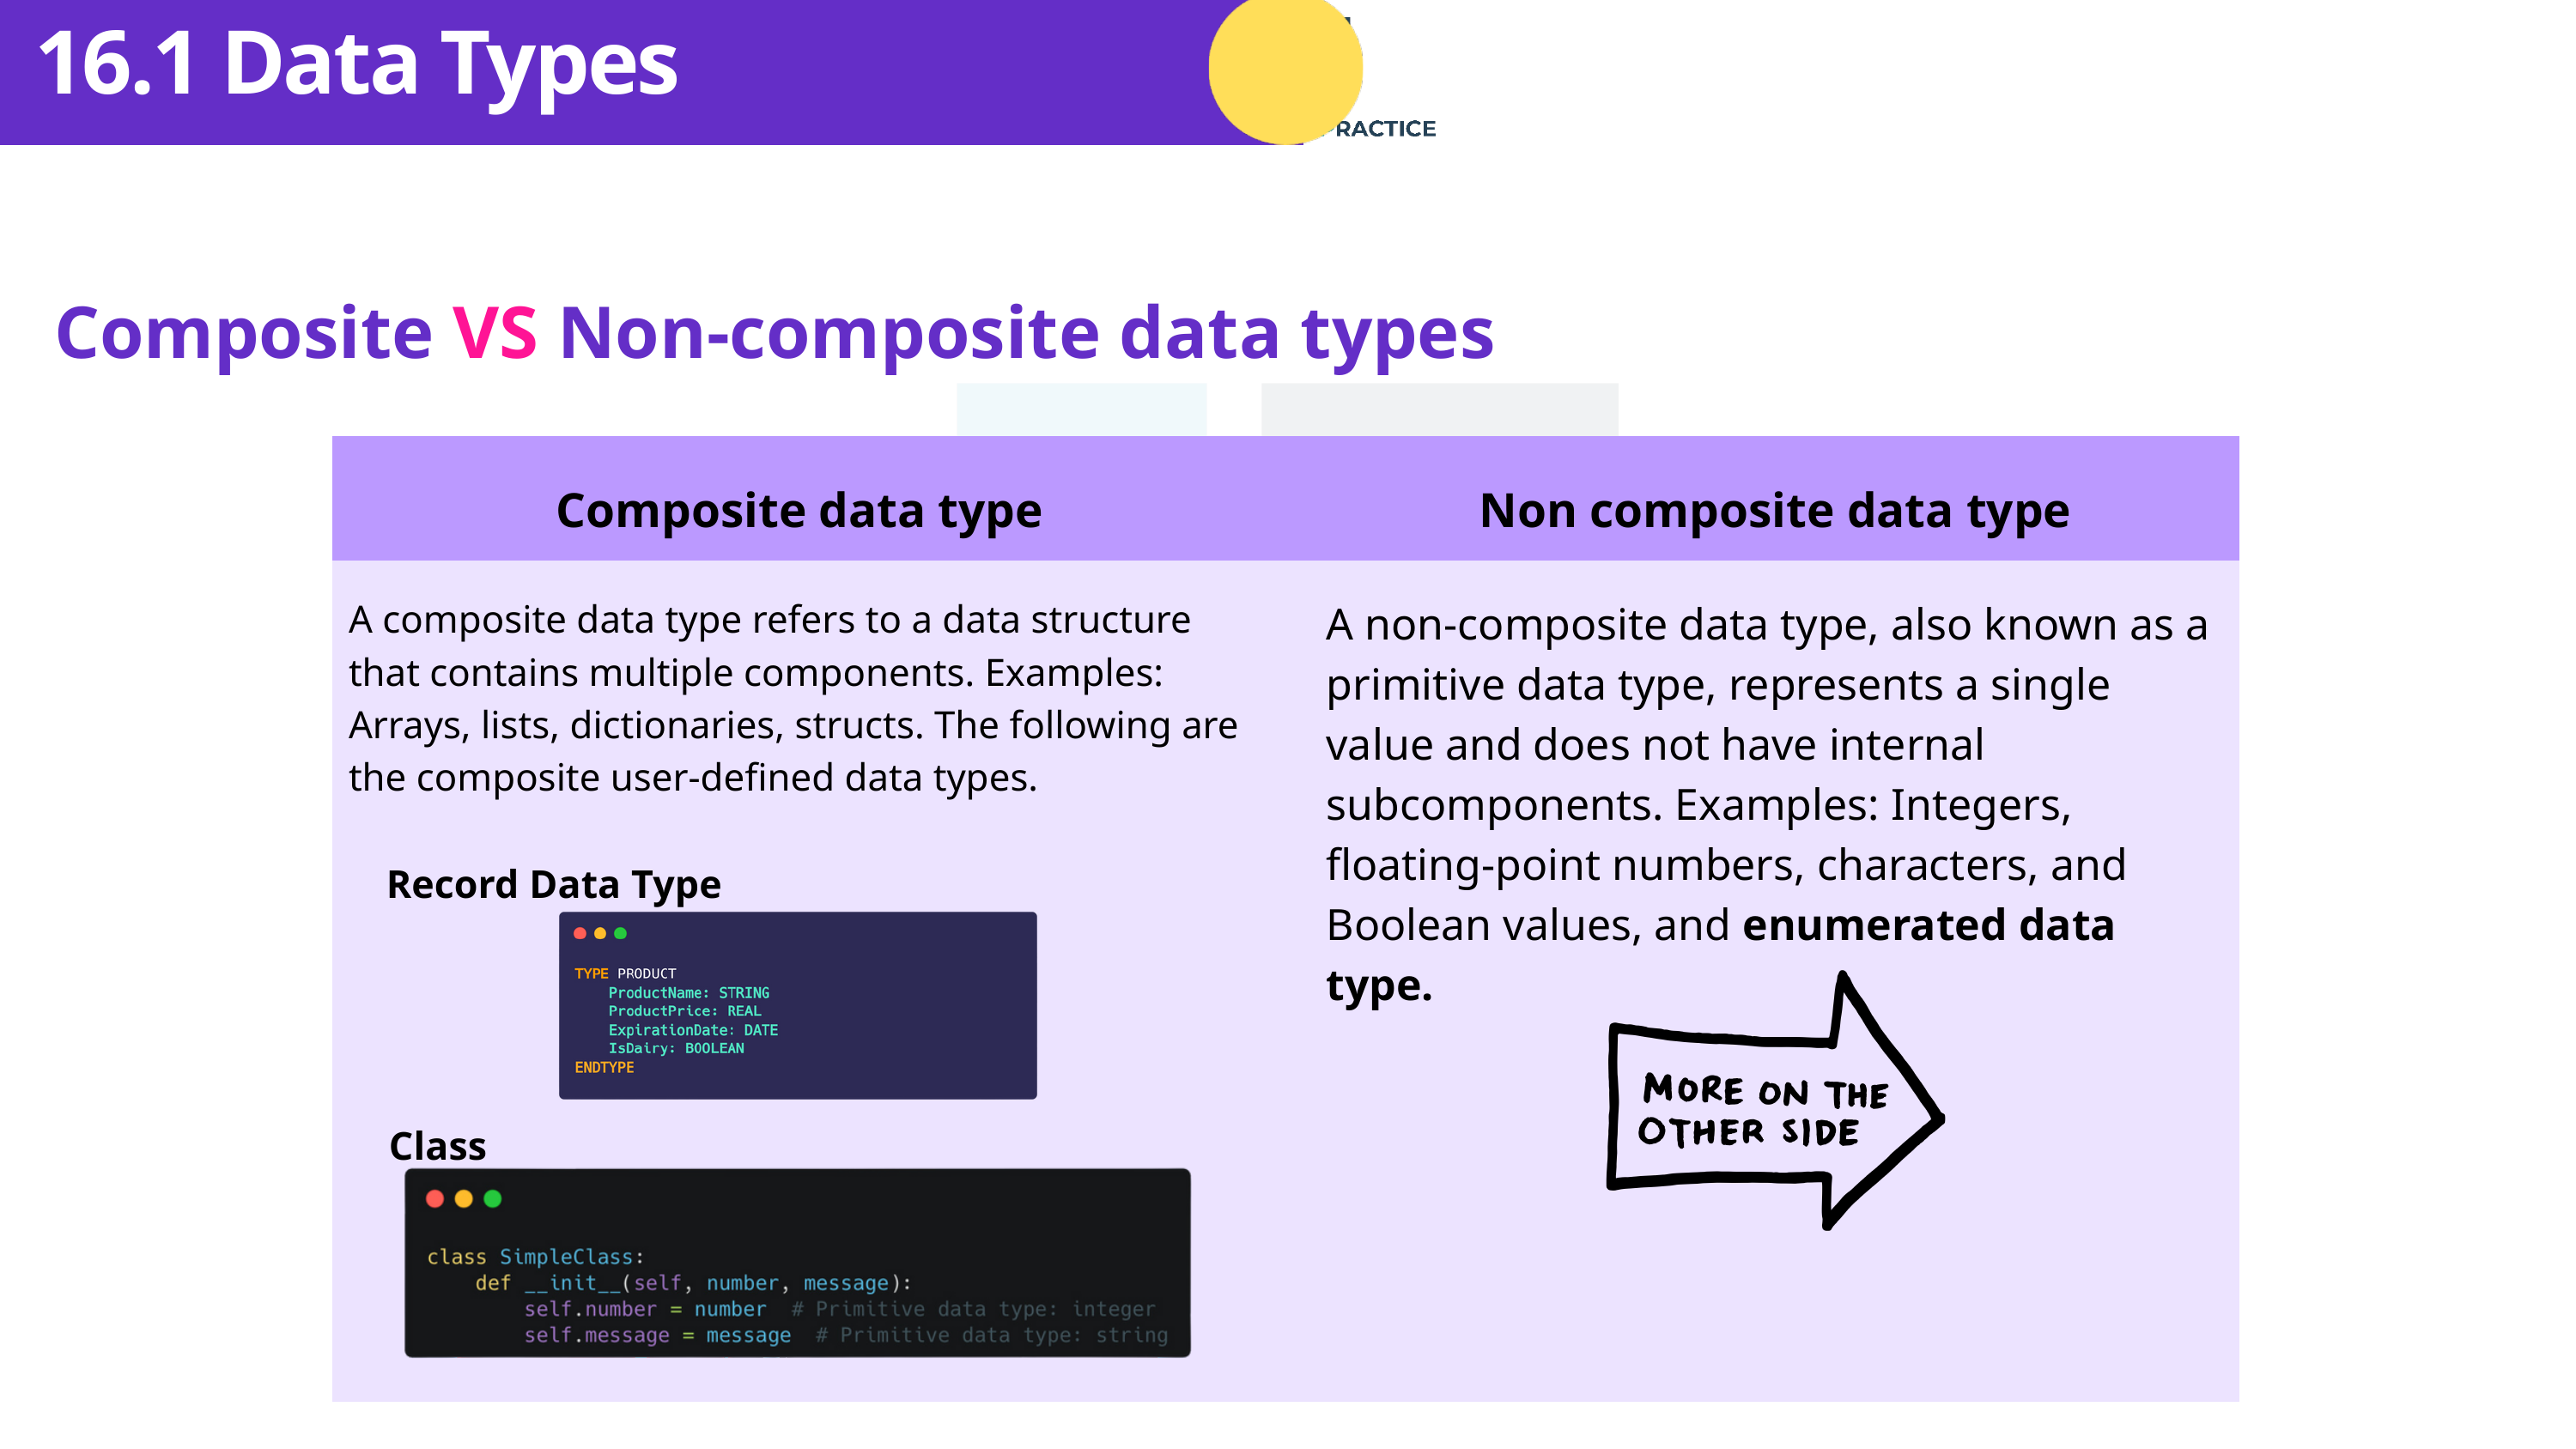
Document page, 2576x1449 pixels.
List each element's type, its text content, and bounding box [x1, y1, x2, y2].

text_box A composite data type refers to a data structure that contains multiple components. Examples: Arrays, lists, dictionaries, structs. The following are the composite user-defined data types. [349, 588, 1266, 799]
text_box Composite VS Non-composite data types [54, 273, 1868, 373]
table_header [1286, 436, 2239, 561]
table_cell [1286, 561, 2239, 1402]
table_cell [332, 561, 1286, 1402]
table_header [332, 436, 1286, 561]
text_box Class [388, 1113, 1212, 1168]
text_box Record Data Type [386, 852, 1209, 906]
text_box [1304, 0, 1364, 145]
text_box [392, 1168, 1202, 1364]
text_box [0, 0, 1304, 146]
text_box Composite data type [524, 452, 1076, 537]
text_box [502, 902, 1093, 1119]
text_box [1606, 1009, 1946, 1231]
text_box A non-composite data type, also known as a primitive data type, represents a single value and does not have internal subcomponents. Examples: Integers, floating-point numbers, characters, and Boolean values, and enumerated data type. [1326, 588, 2225, 1009]
text_box Non composite data type [1419, 452, 2132, 537]
